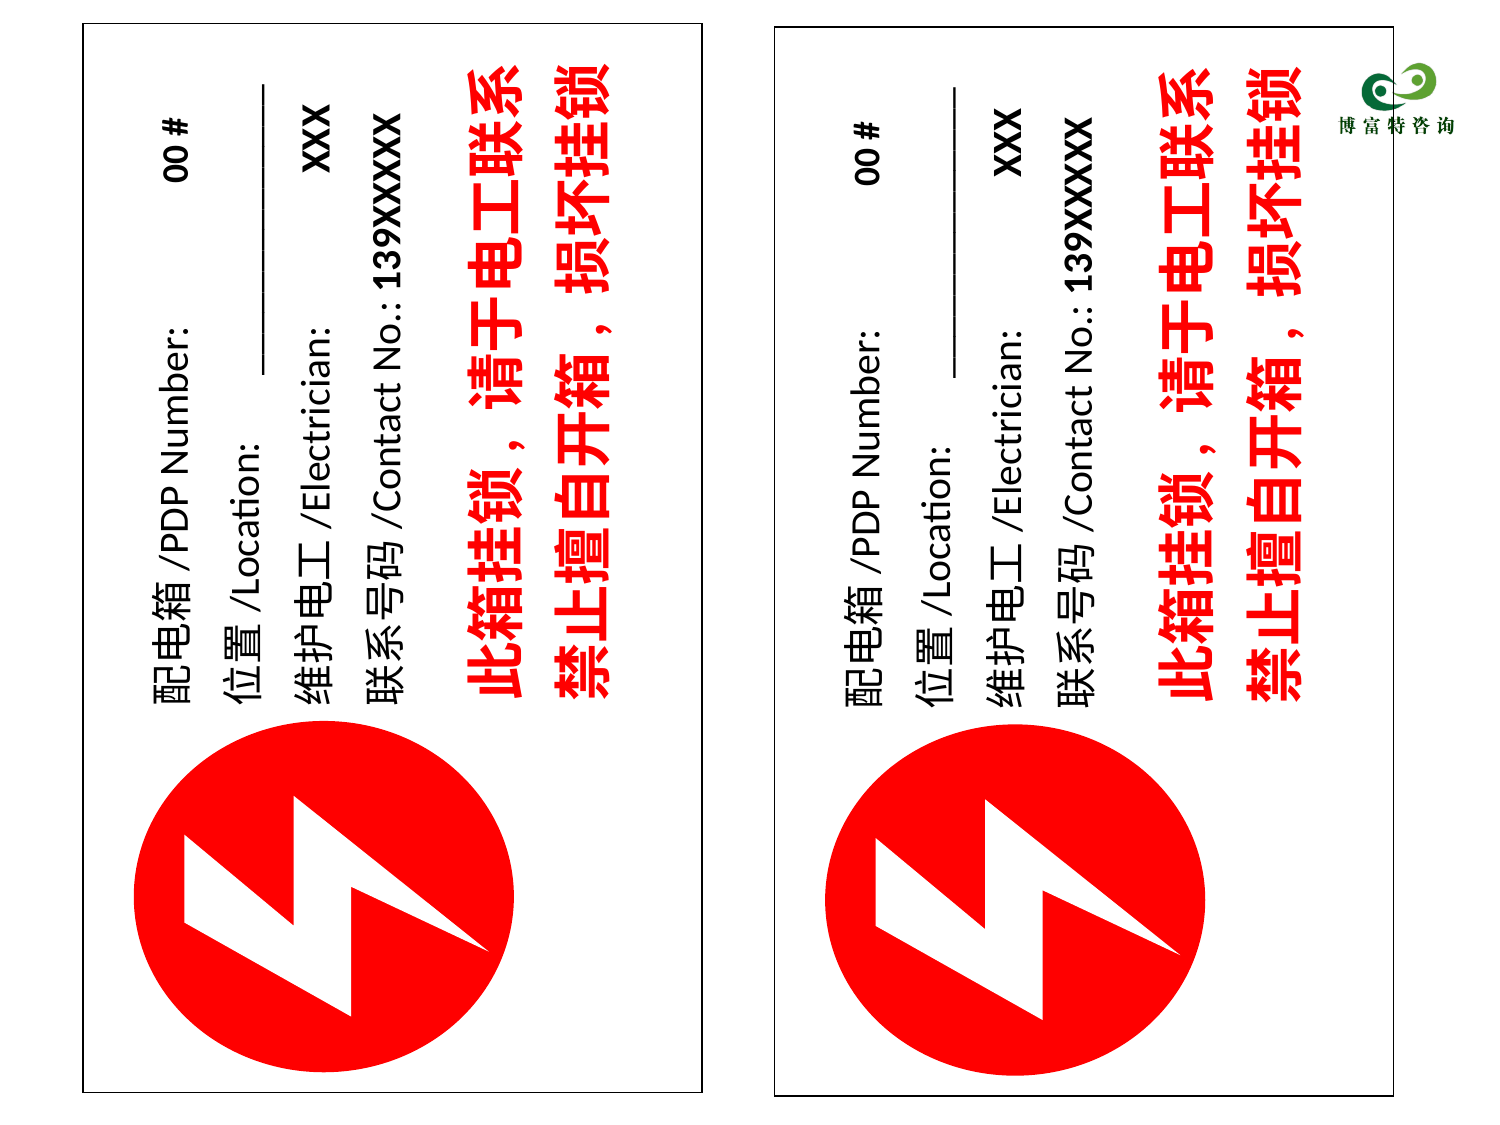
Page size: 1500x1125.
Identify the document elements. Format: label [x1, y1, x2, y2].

picture [1324, 62, 1393, 137]
text_box [519, 222, 1500, 842]
picture [1394, 62, 1473, 137]
text_box [0, 218, 957, 839]
